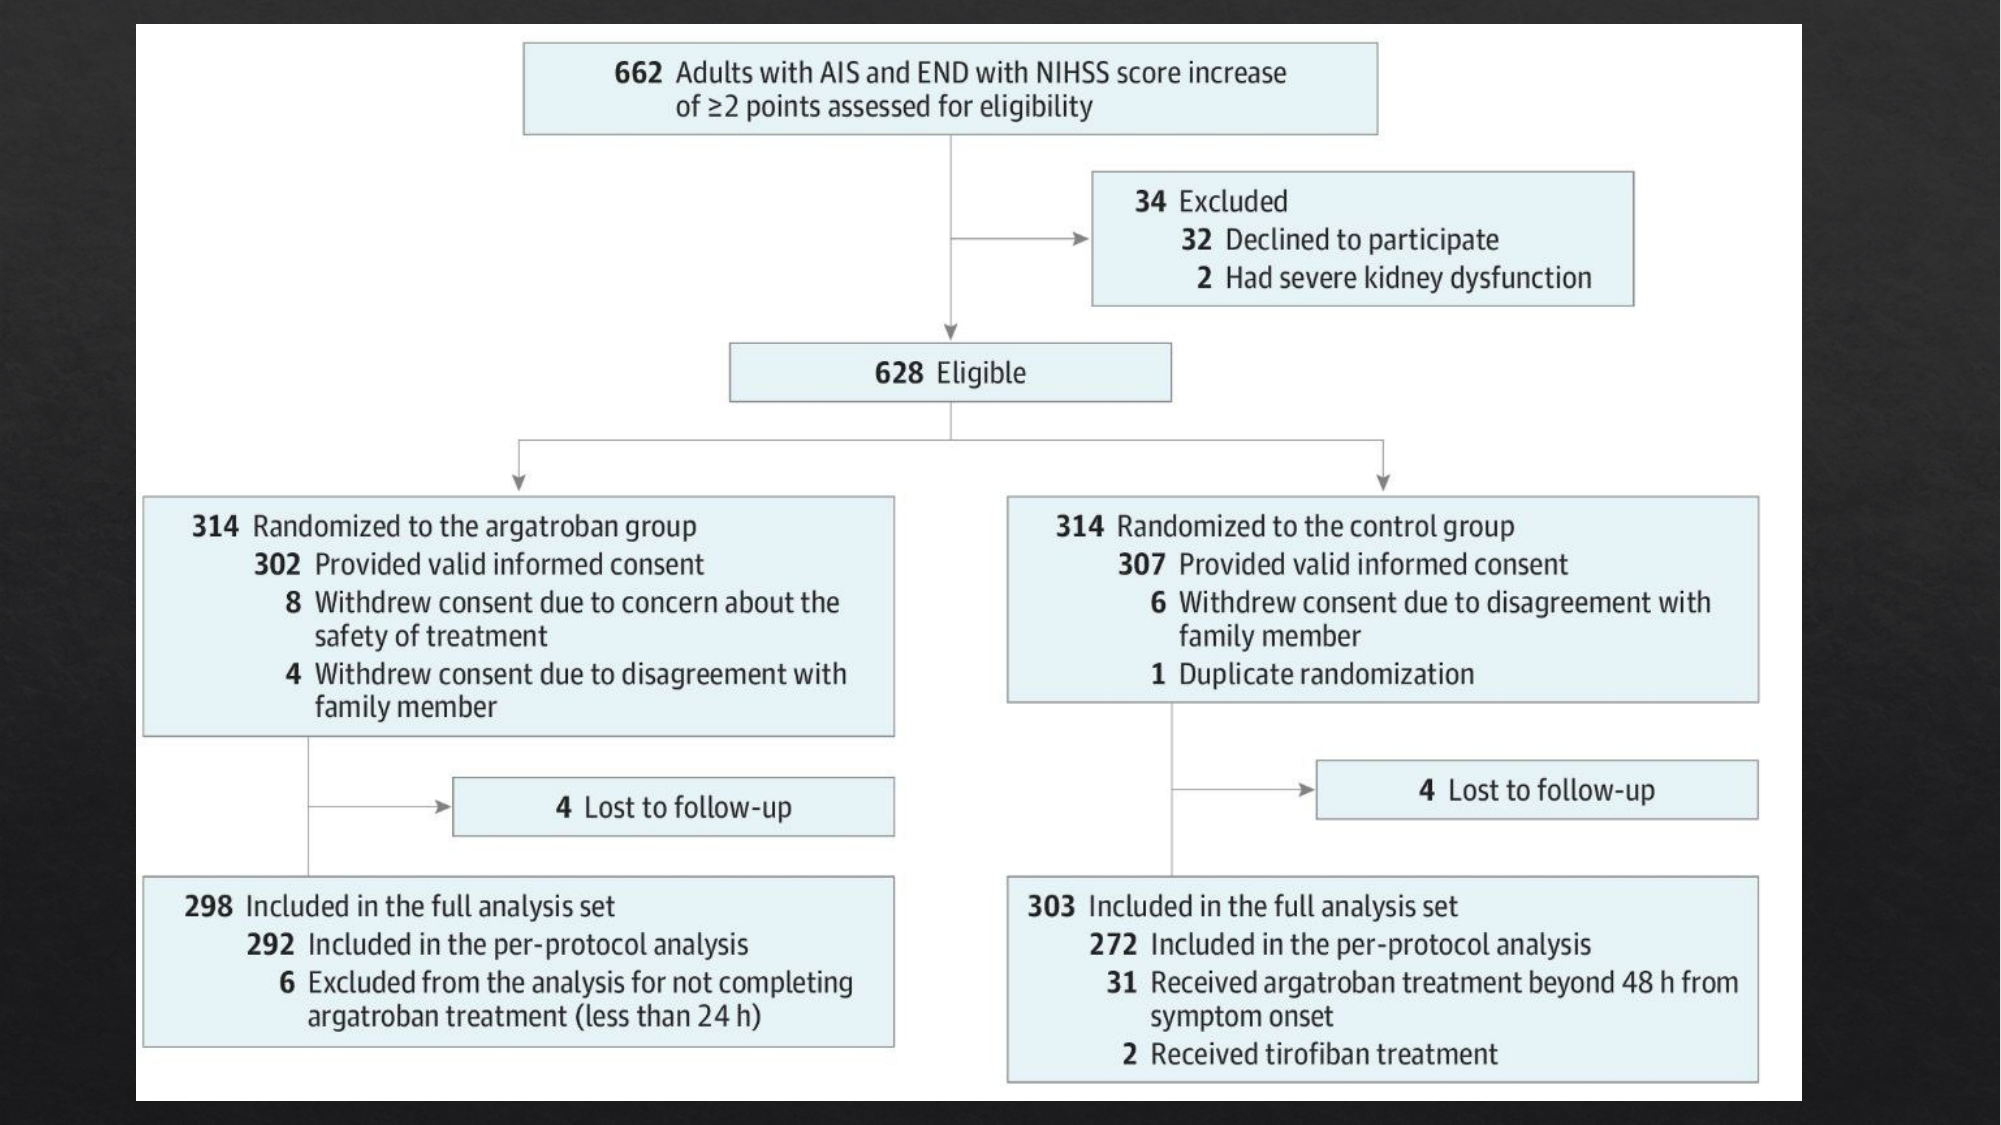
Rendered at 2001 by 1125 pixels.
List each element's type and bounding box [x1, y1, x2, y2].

picture [136, 24, 1802, 1101]
